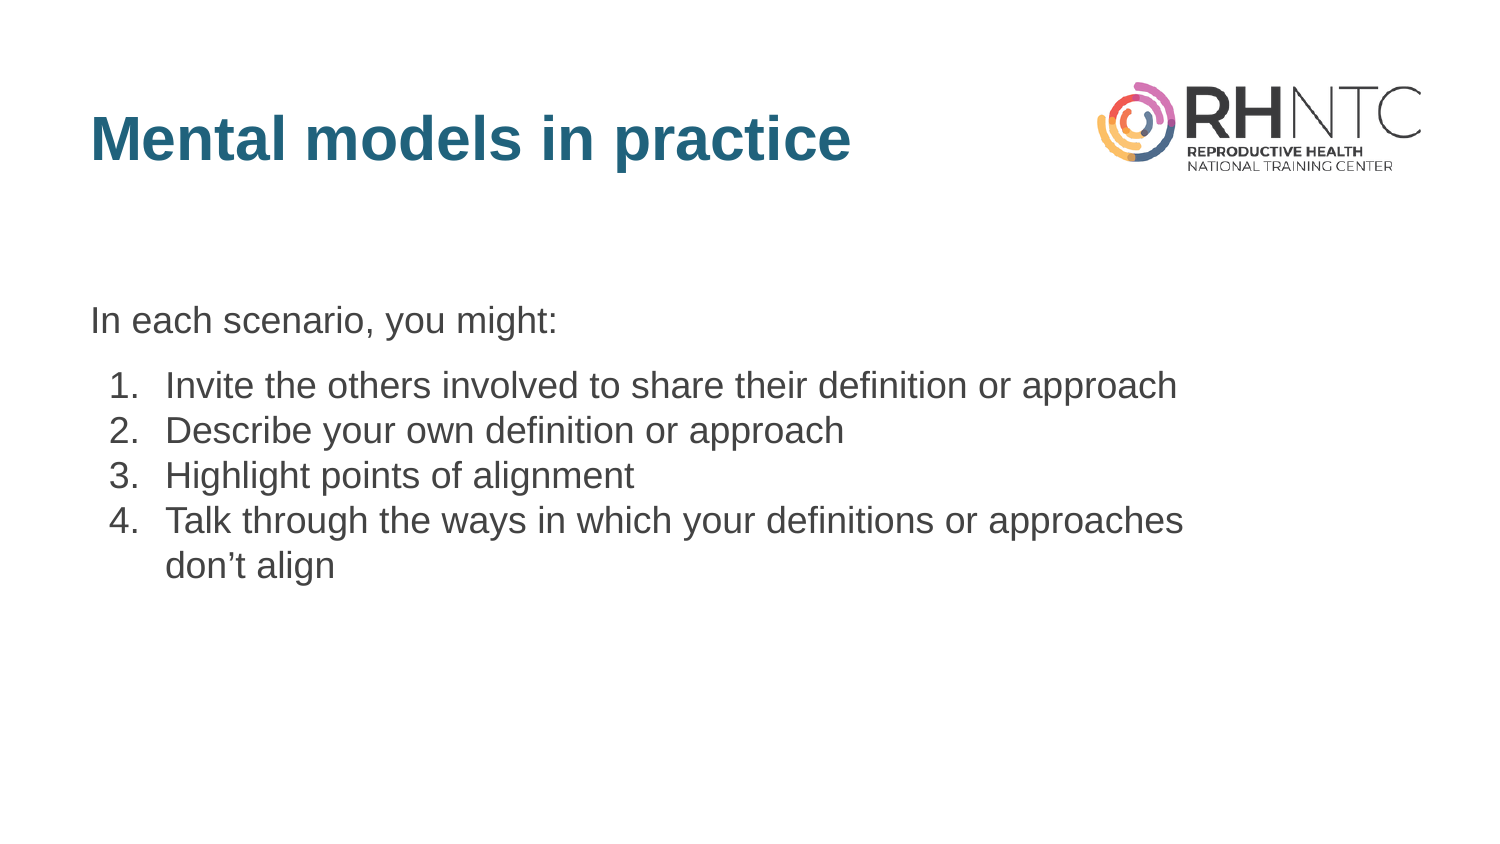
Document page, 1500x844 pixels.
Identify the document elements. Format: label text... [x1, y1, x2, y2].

picture [1097, 82, 1421, 171]
list In each scenario, you might: Invite the others involved to share their definition or approach Describe your own definition or approach Highlight points of alignment Talk through the ways in which your definitions or approaches don’t align [75, 288, 1389, 621]
title Mental models in practice [75, 85, 971, 186]
